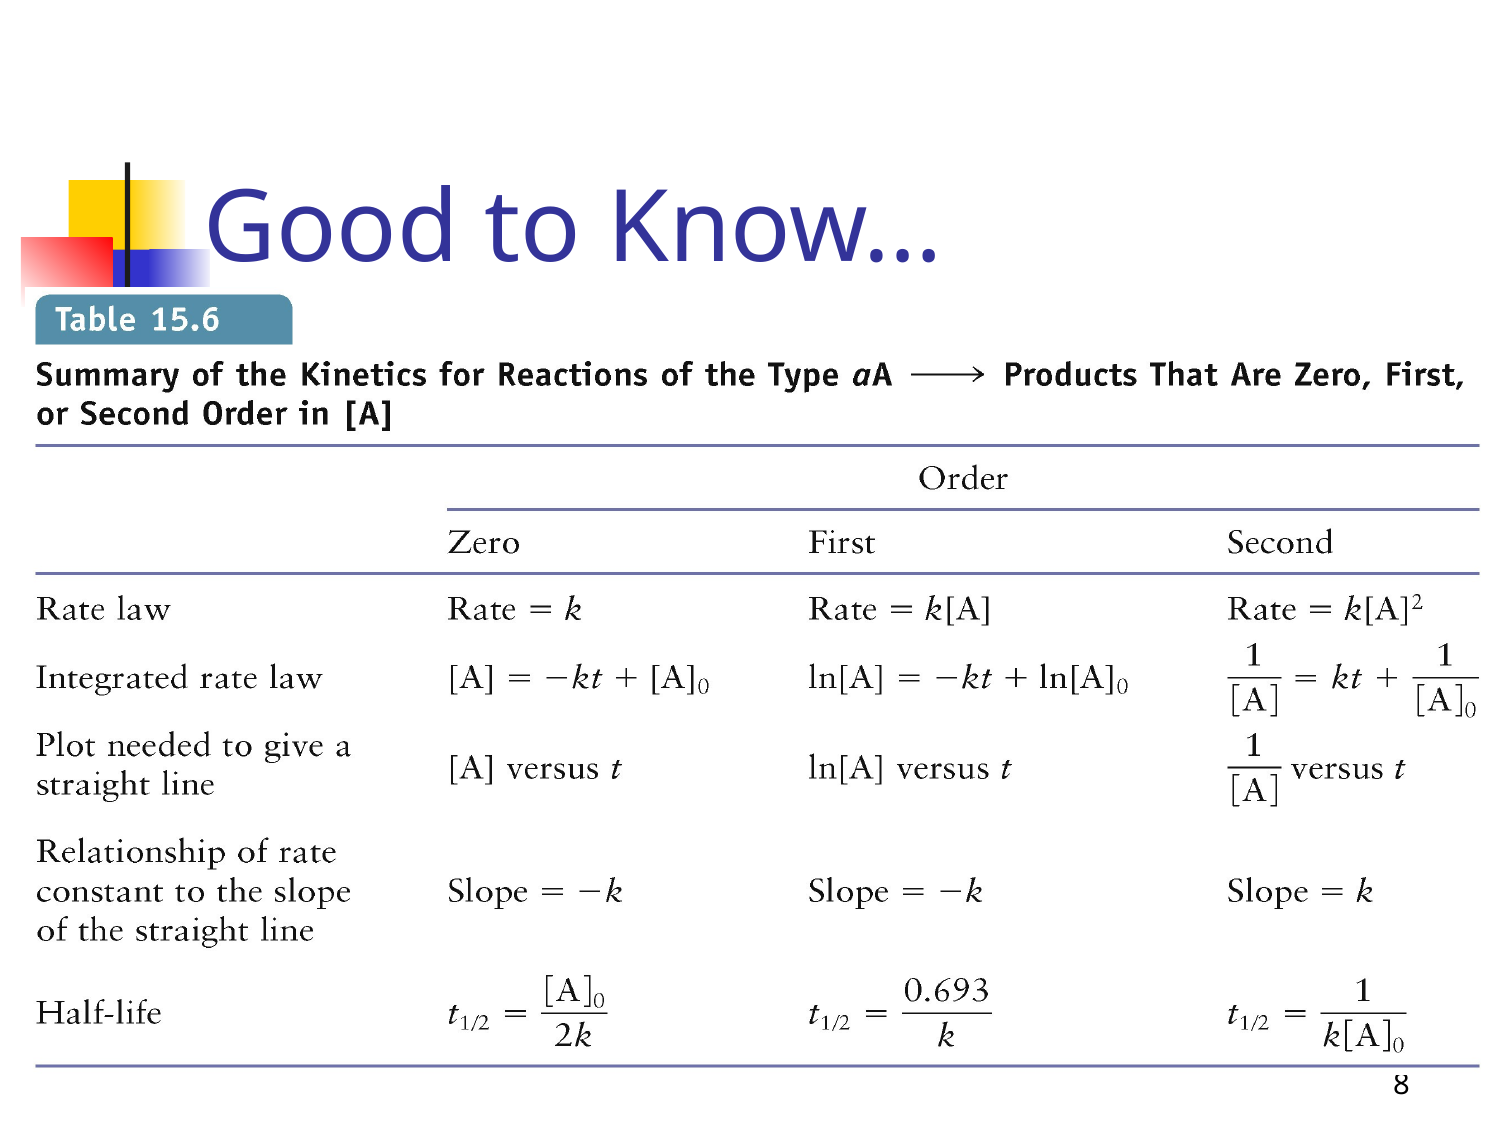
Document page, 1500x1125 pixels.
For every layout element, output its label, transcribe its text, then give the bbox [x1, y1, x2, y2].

text_box [24, 287, 1493, 1075]
title Good to Know… [188, 101, 1468, 287]
slide_number 8 [1112, 1075, 1425, 1113]
